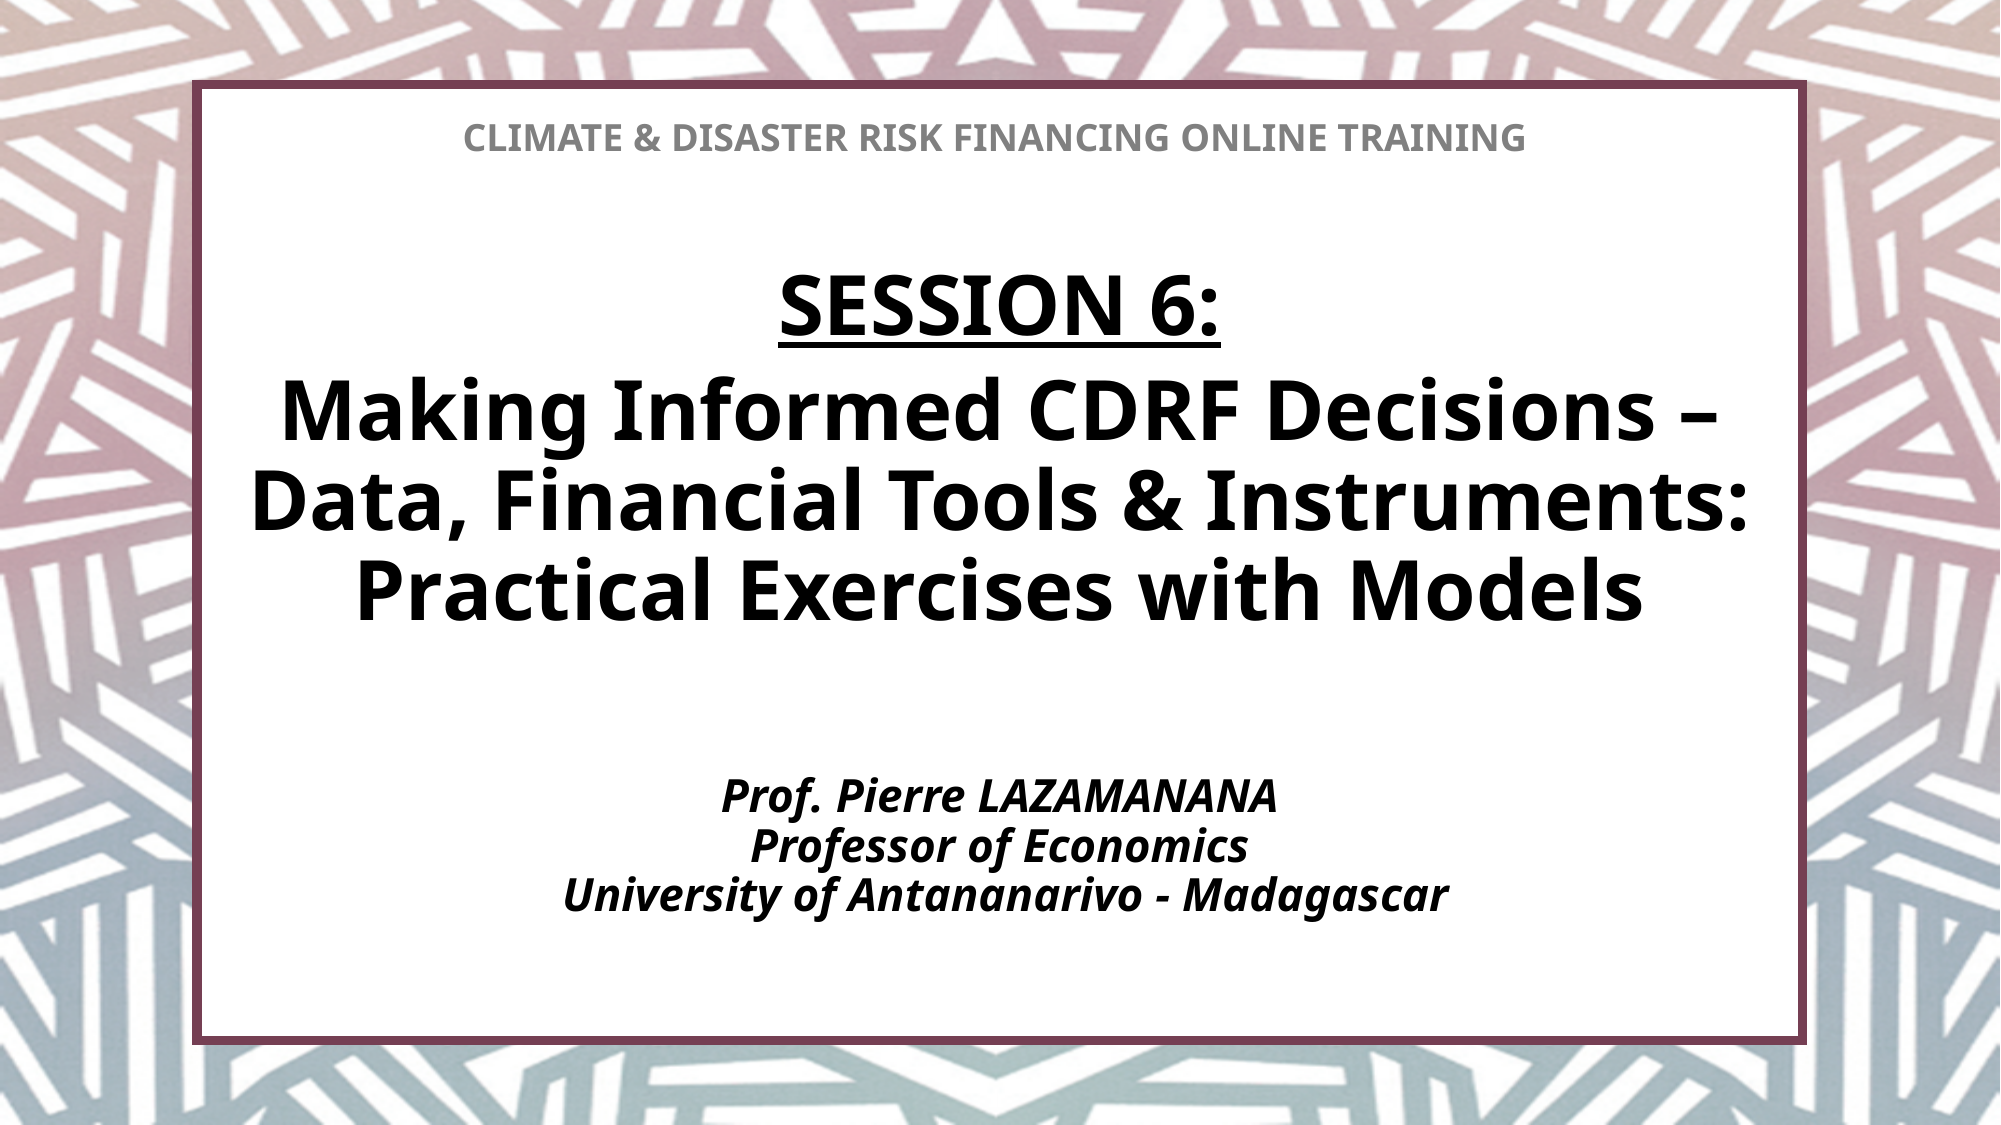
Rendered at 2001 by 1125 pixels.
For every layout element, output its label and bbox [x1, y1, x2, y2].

text_box [0, 0, 2000, 1125]
